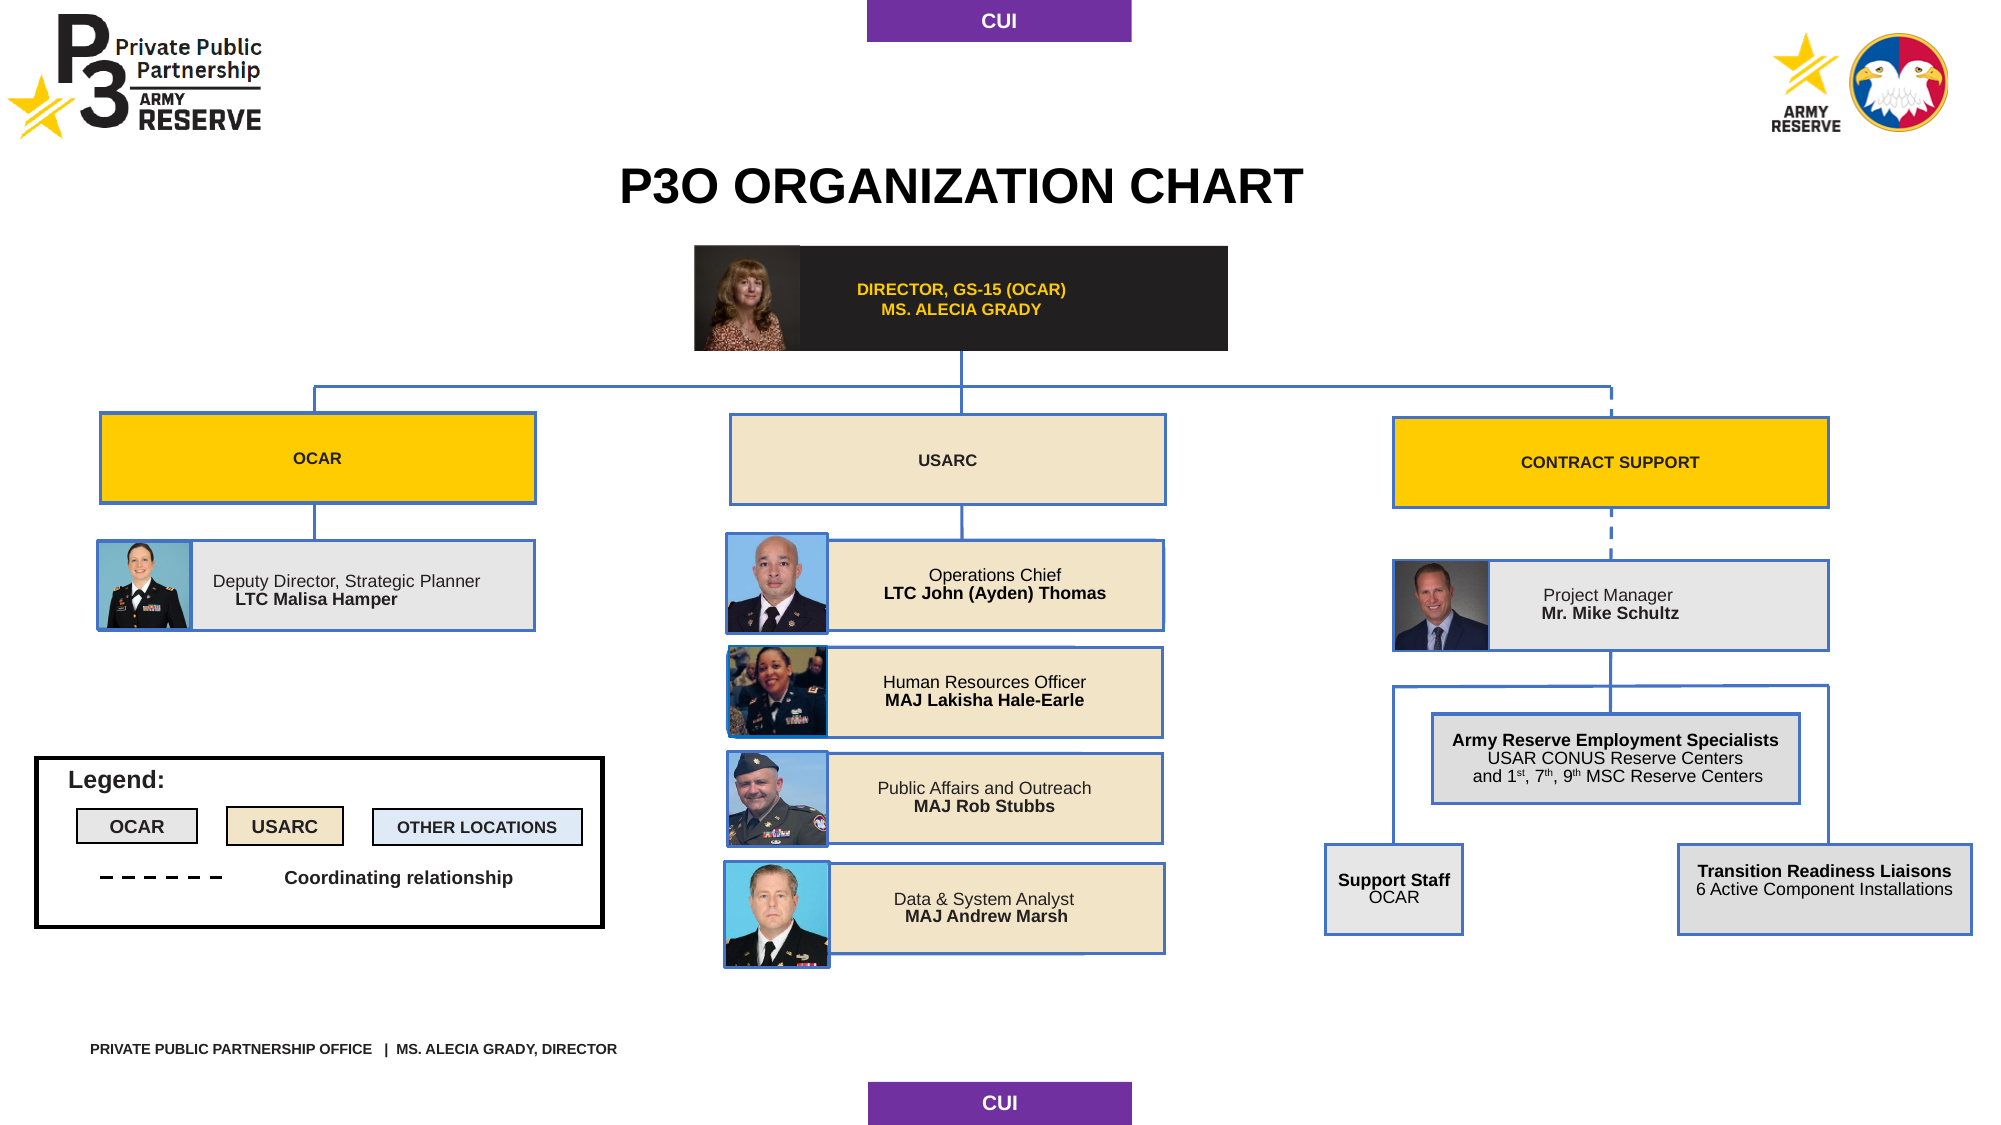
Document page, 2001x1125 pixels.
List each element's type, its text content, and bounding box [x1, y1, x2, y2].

picture [1772, 32, 1949, 132]
picture [0, 2, 264, 146]
text_box Project Manager Mr. Mike Schultz [1490, 575, 1829, 651]
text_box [77, 806, 582, 897]
text_box Deputy Director, Strategic Planner LTC Malisa Hamper [193, 575, 535, 631]
text_box Army Reserve Employment Specialists USAR CONUS Reserve Centers and 1st, 7th, 9th MSC Reserve Centers [1431, 713, 1800, 805]
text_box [100, 245, 1829, 575]
picture [693, 245, 799, 354]
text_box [727, 647, 1163, 738]
picture [725, 862, 828, 967]
picture [728, 752, 827, 845]
picture [729, 647, 827, 736]
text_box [828, 863, 1165, 954]
picture [1394, 560, 1489, 651]
text_box Transition Readiness Liaisons 6 Active Component Installations [1677, 844, 1972, 936]
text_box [827, 540, 1164, 631]
picture [99, 542, 190, 629]
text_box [827, 753, 1163, 844]
picture [727, 534, 827, 632]
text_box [36, 756, 603, 927]
text_box P3o ORGANIZATION CHART [286, 160, 1637, 245]
text_box Support Staff OCAR [1325, 844, 1464, 936]
